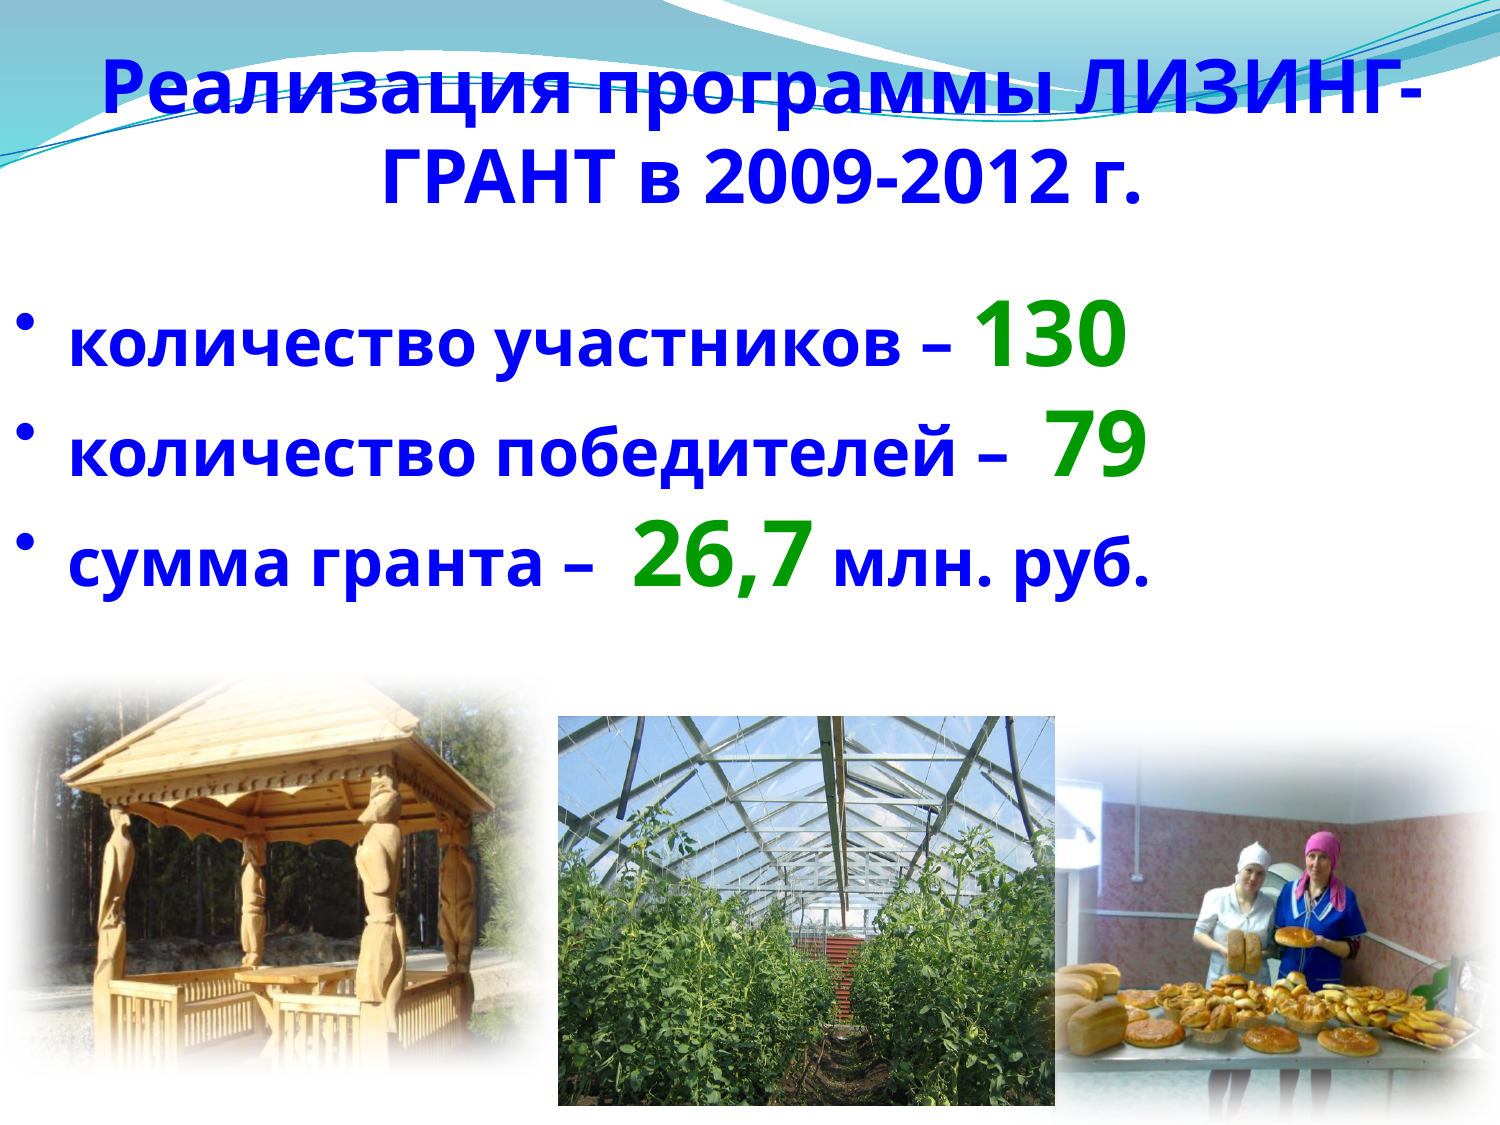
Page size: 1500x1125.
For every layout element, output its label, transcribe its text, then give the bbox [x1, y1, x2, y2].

text_box Реализация программы ЛИЗИНГ-ГРАНТ в 2009-2012 г. [53, 30, 1471, 226]
picture [557, 715, 1500, 1125]
text_box количество участников – 130 количество победителей – 79 сумма гранта – 26,7 млн. руб. [0, 267, 1465, 612]
picture [0, 667, 559, 1080]
